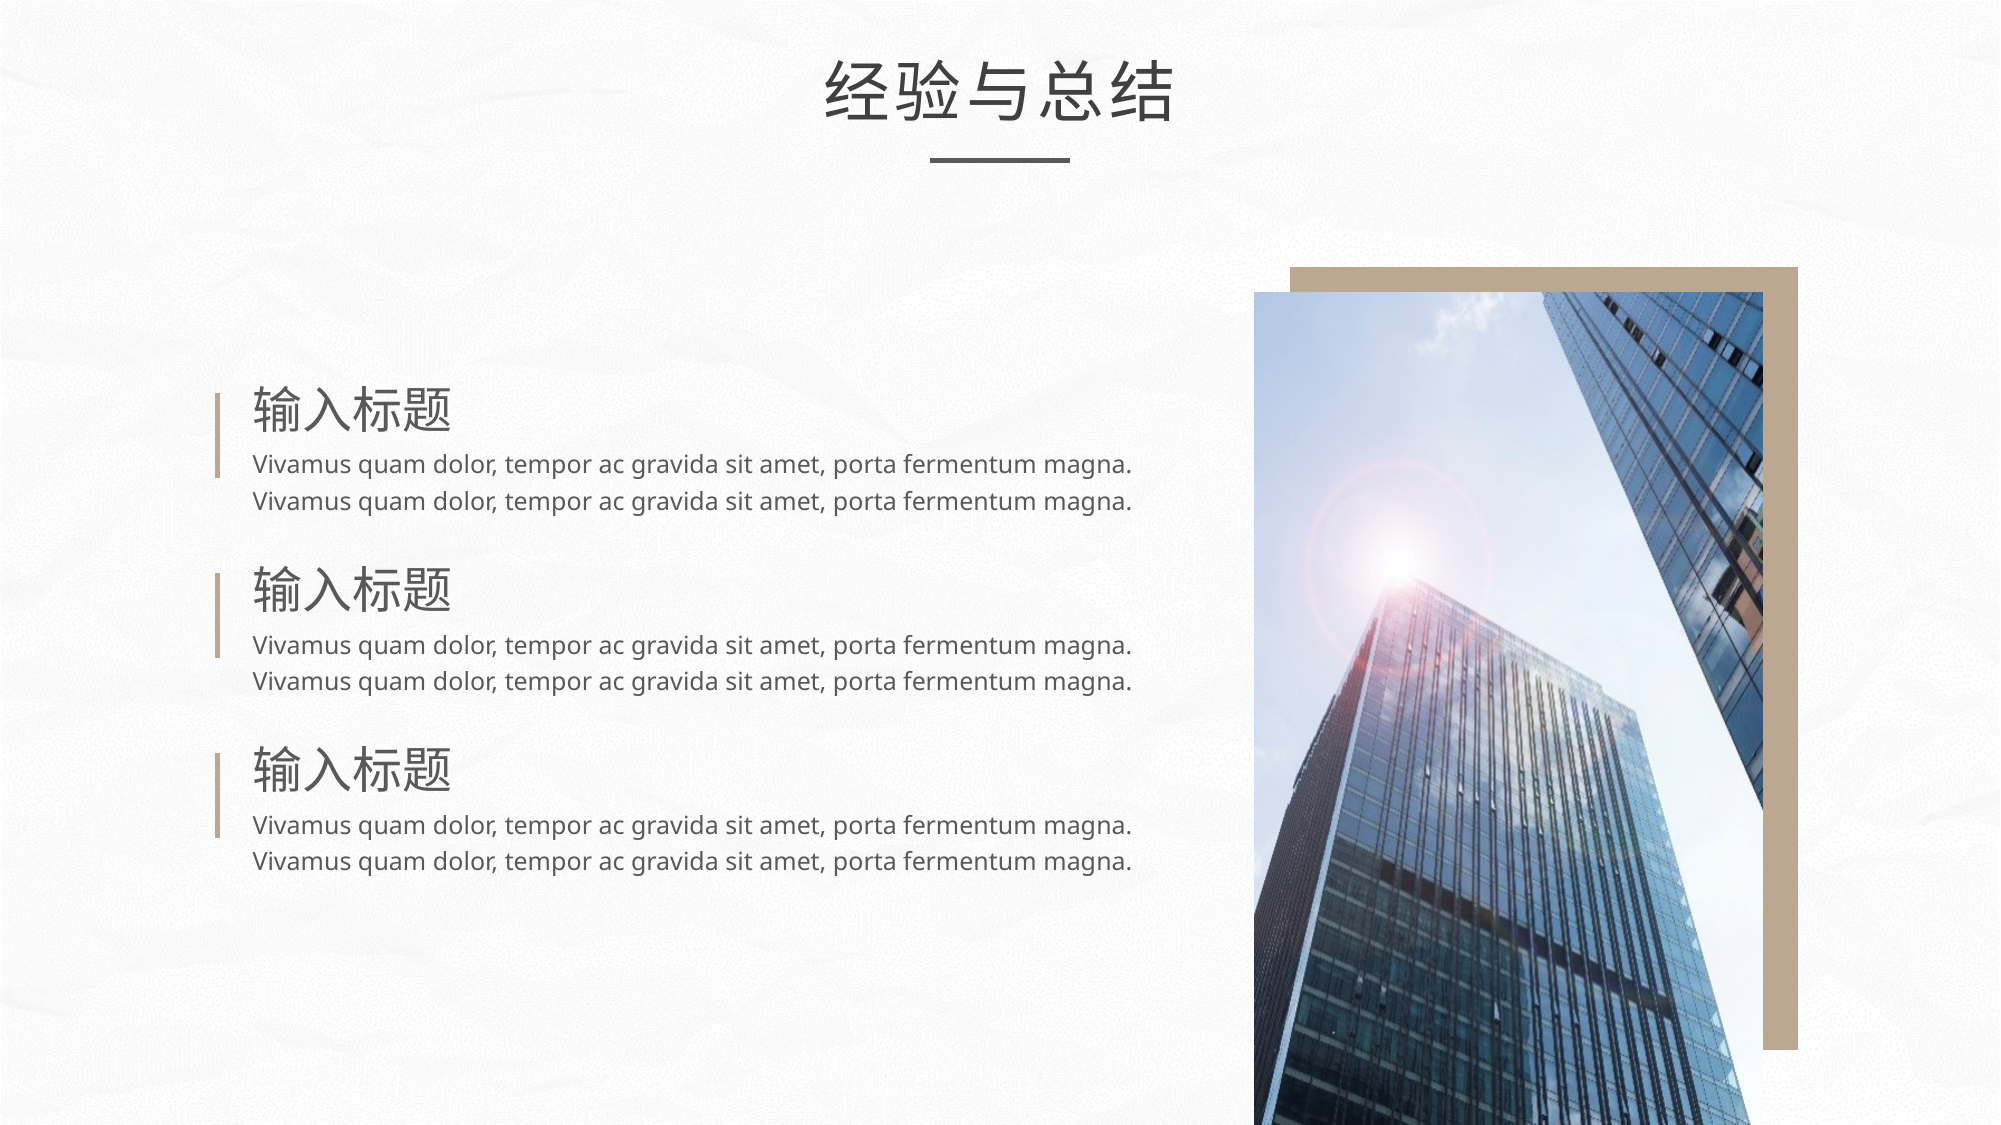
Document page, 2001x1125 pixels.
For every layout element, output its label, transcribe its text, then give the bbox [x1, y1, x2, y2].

text_box 输入标题 [237, 539, 1215, 627]
text_box 经验与总结 [717, 44, 1283, 136]
text_box Vivamus quam dolor, tempor ac gravida sit amet, porta fermentum magna. Vivamus quam dolor, tempor ac gravida sit amet, porta fermentum magna. [237, 795, 1188, 883]
text_box Vivamus quam dolor, tempor ac gravida sit amet, porta fermentum magna. Vivamus quam dolor, tempor ac gravida sit amet, porta fermentum magna. [237, 615, 1188, 703]
text_box Vivamus quam dolor, tempor ac gravida sit amet, porta fermentum magna. Vivamus quam dolor, tempor ac gravida sit amet, porta fermentum magna. [237, 435, 1188, 523]
text_box 输入标题 [237, 719, 1215, 807]
picture [1254, 292, 1763, 1125]
text_box 输入标题 [237, 359, 1215, 447]
text_box [1289, 266, 1799, 1051]
